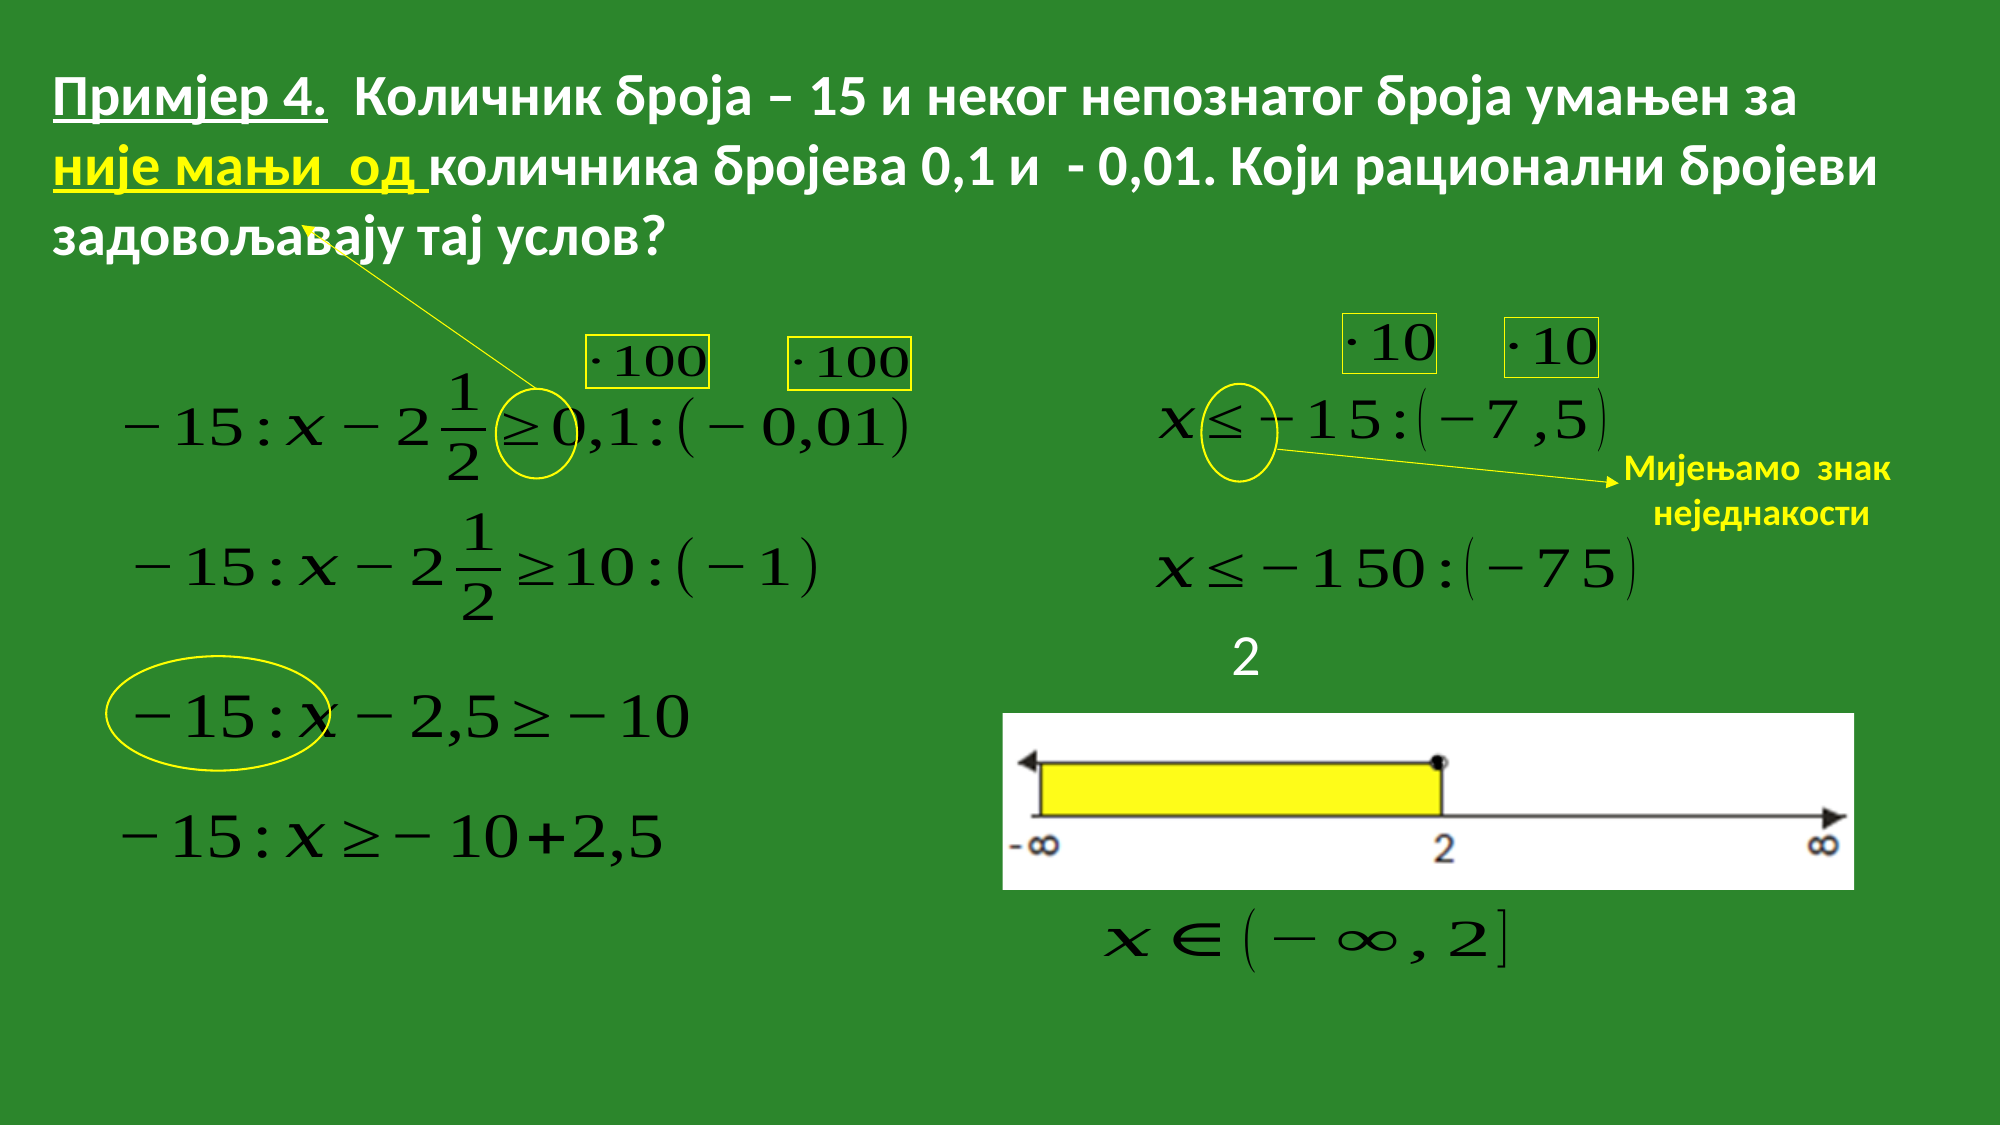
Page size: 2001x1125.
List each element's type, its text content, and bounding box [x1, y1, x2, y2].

text_box Мијењамо знак неједнакости [1599, 435, 1925, 540]
text_box [494, 387, 579, 480]
text_box [1200, 382, 1279, 483]
text_box [105, 655, 332, 772]
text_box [301, 224, 537, 389]
picture [1002, 713, 1855, 890]
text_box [1277, 449, 1619, 484]
